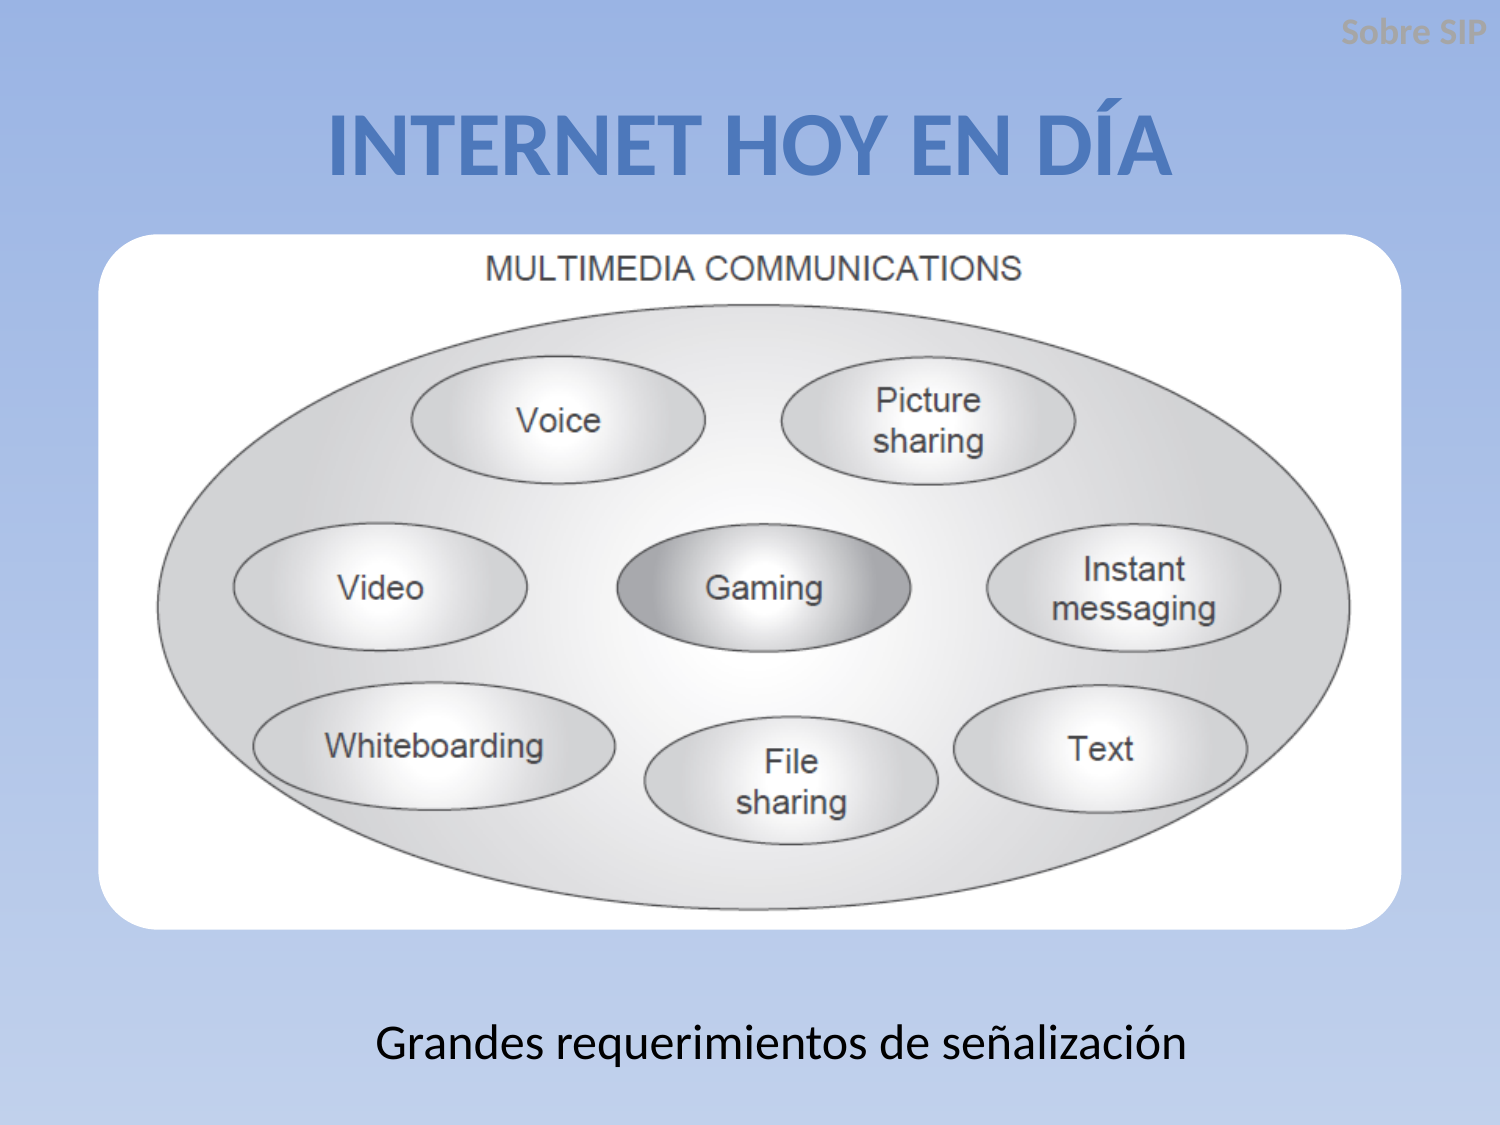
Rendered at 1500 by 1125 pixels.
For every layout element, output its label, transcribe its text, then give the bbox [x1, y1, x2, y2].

text_box Sobre SIP [1326, 0, 1500, 60]
picture [98, 234, 1402, 930]
title Internet hoy en día [75, 45, 1425, 233]
text_box Grandes requerimientos de señalización [360, 1002, 1203, 1078]
